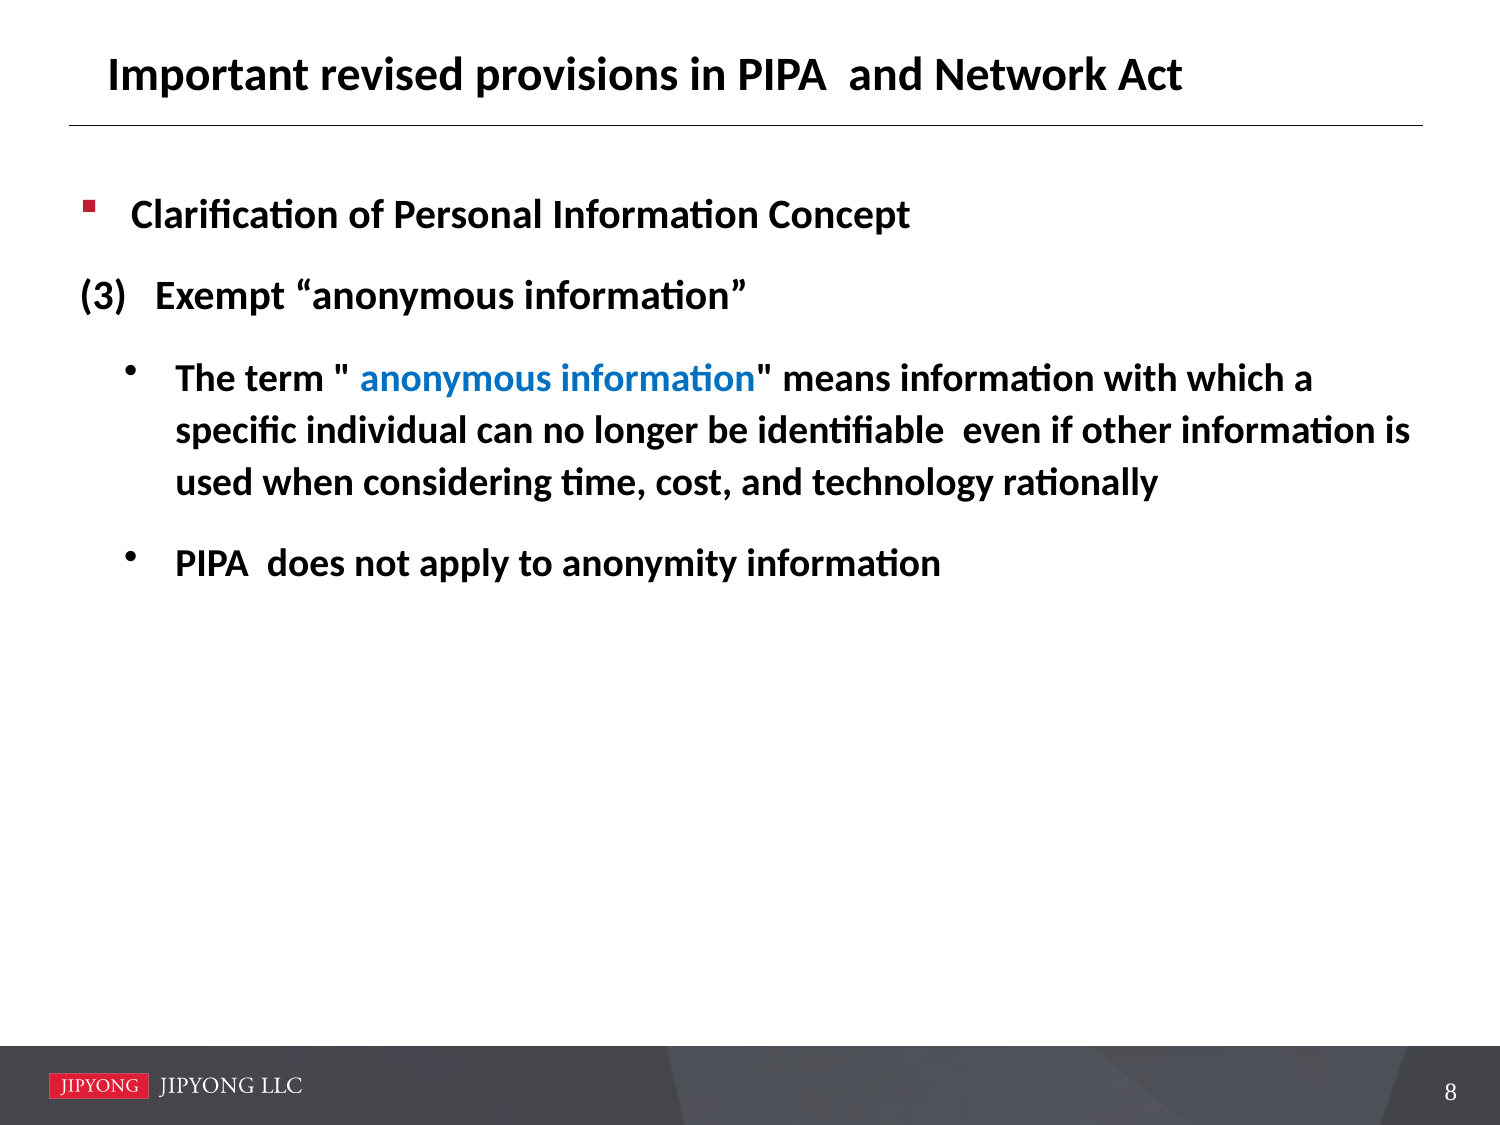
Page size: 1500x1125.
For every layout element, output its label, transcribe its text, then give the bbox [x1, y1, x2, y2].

picture [0, 1046, 1500, 1125]
list Clarification of Personal Information Concept (3) Exempt “anonymous information” The term " anonymous information" means information with which a specific individual can no longer be identifiable even if other information is used when considering time, cost, and technology rationally PIPA does not apply to anonymity information [64, 177, 1459, 1004]
title Important revised provisions in PIPA and Network Act [92, 24, 1500, 118]
